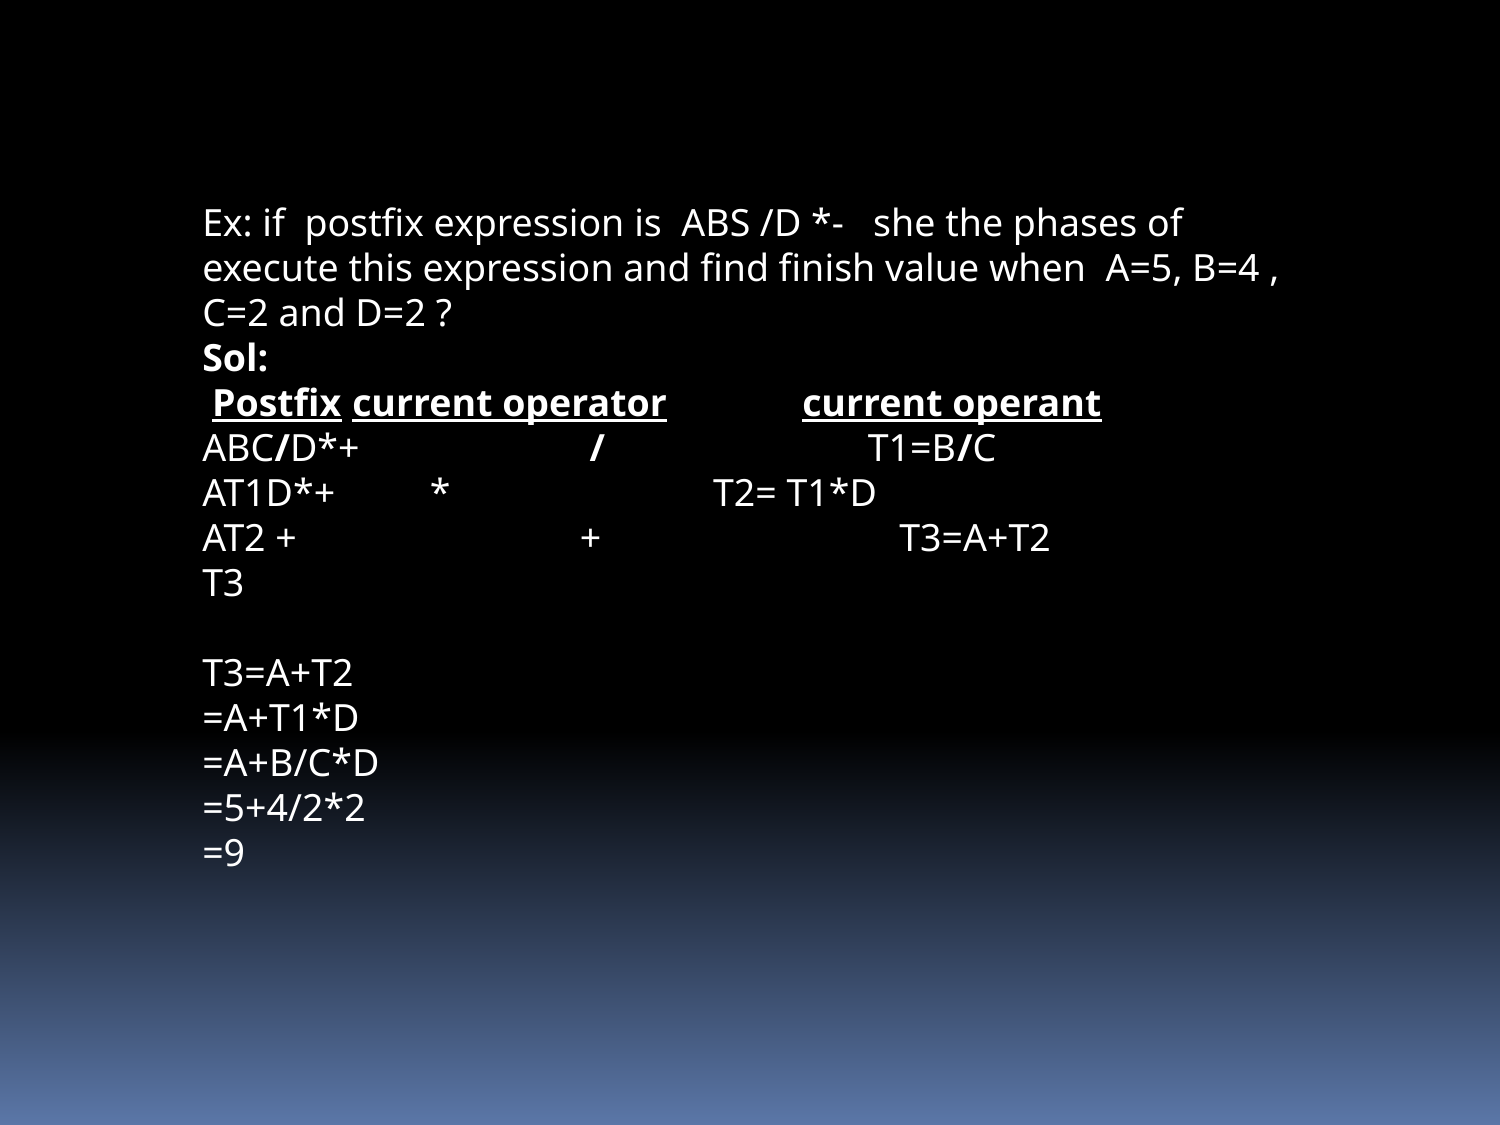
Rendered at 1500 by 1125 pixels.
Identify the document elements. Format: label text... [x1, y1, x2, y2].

text_box Ex: if postfix expression is ABS /D *- she the phases of execute this expression and find finish value when A=5, B=4 , C=2 and D=2 ? Sol: Postfix current operator current operant ABC/D*+ / T1=B/C AT1D*+ * T2= T1*D AT2 + + T3=A+T2 T3 T3=A+T2 =A+T1*D =A+B/C*D =5+4/2*2 =9 [187, 191, 1338, 882]
